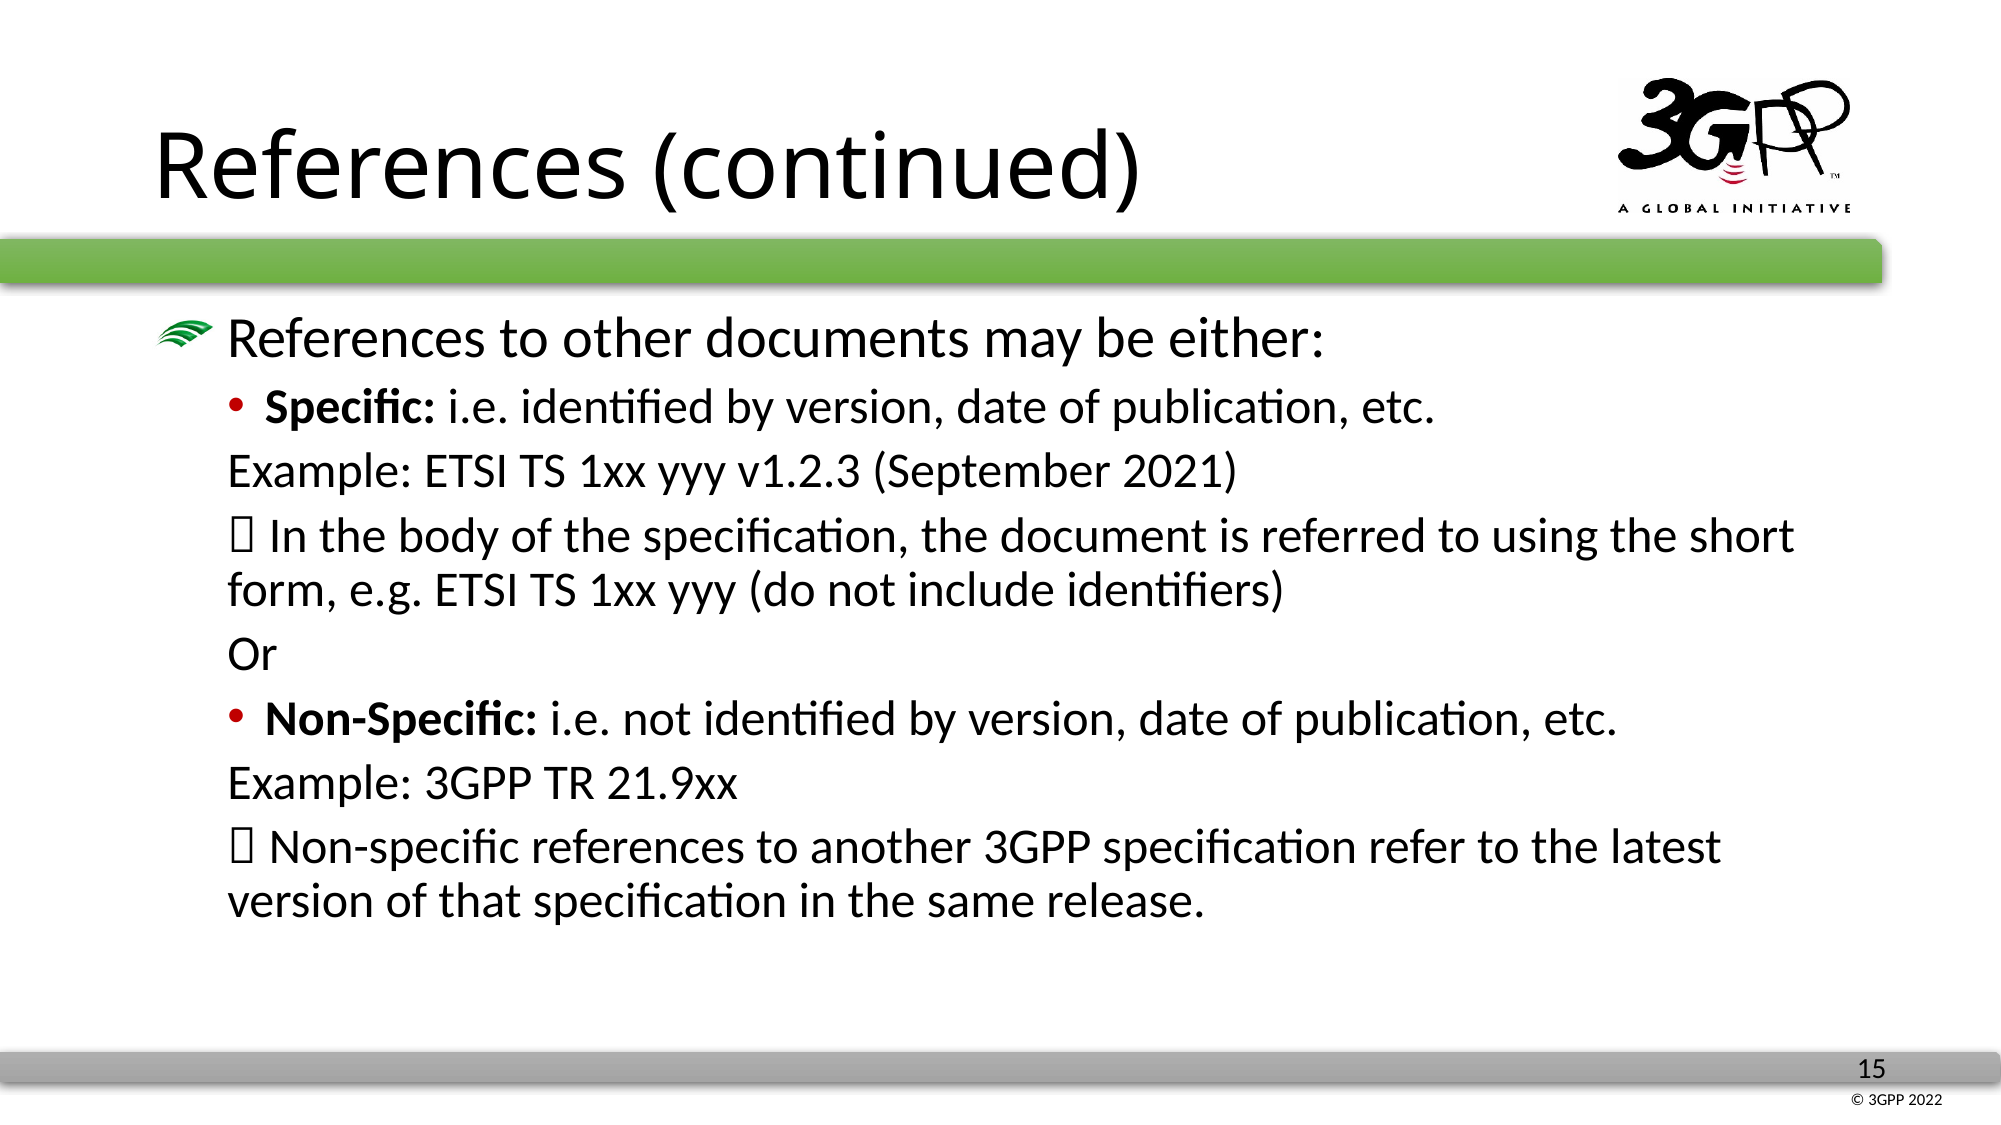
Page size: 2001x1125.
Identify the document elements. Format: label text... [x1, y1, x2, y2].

picture [152, 314, 215, 356]
title References (continued) [137, 59, 1863, 278]
list References to other documents may be either: Specific: i.e. identified by version, date of publication, etc. Example: ETSI TS 1xx yyy v1.2.3 (September 2021)  In the body of the specification, the document is referred to using the short form, e.g. ETSI TS 1xx yyy (do not include identifiers) Or Non-Specific: i.e. not identified by version, date of publication, etc. Example: 3GPP TR 21.9xx  Non-specific references to another 3GPP specification refer to the latest version of that specification in the same release. [137, 299, 1863, 1014]
